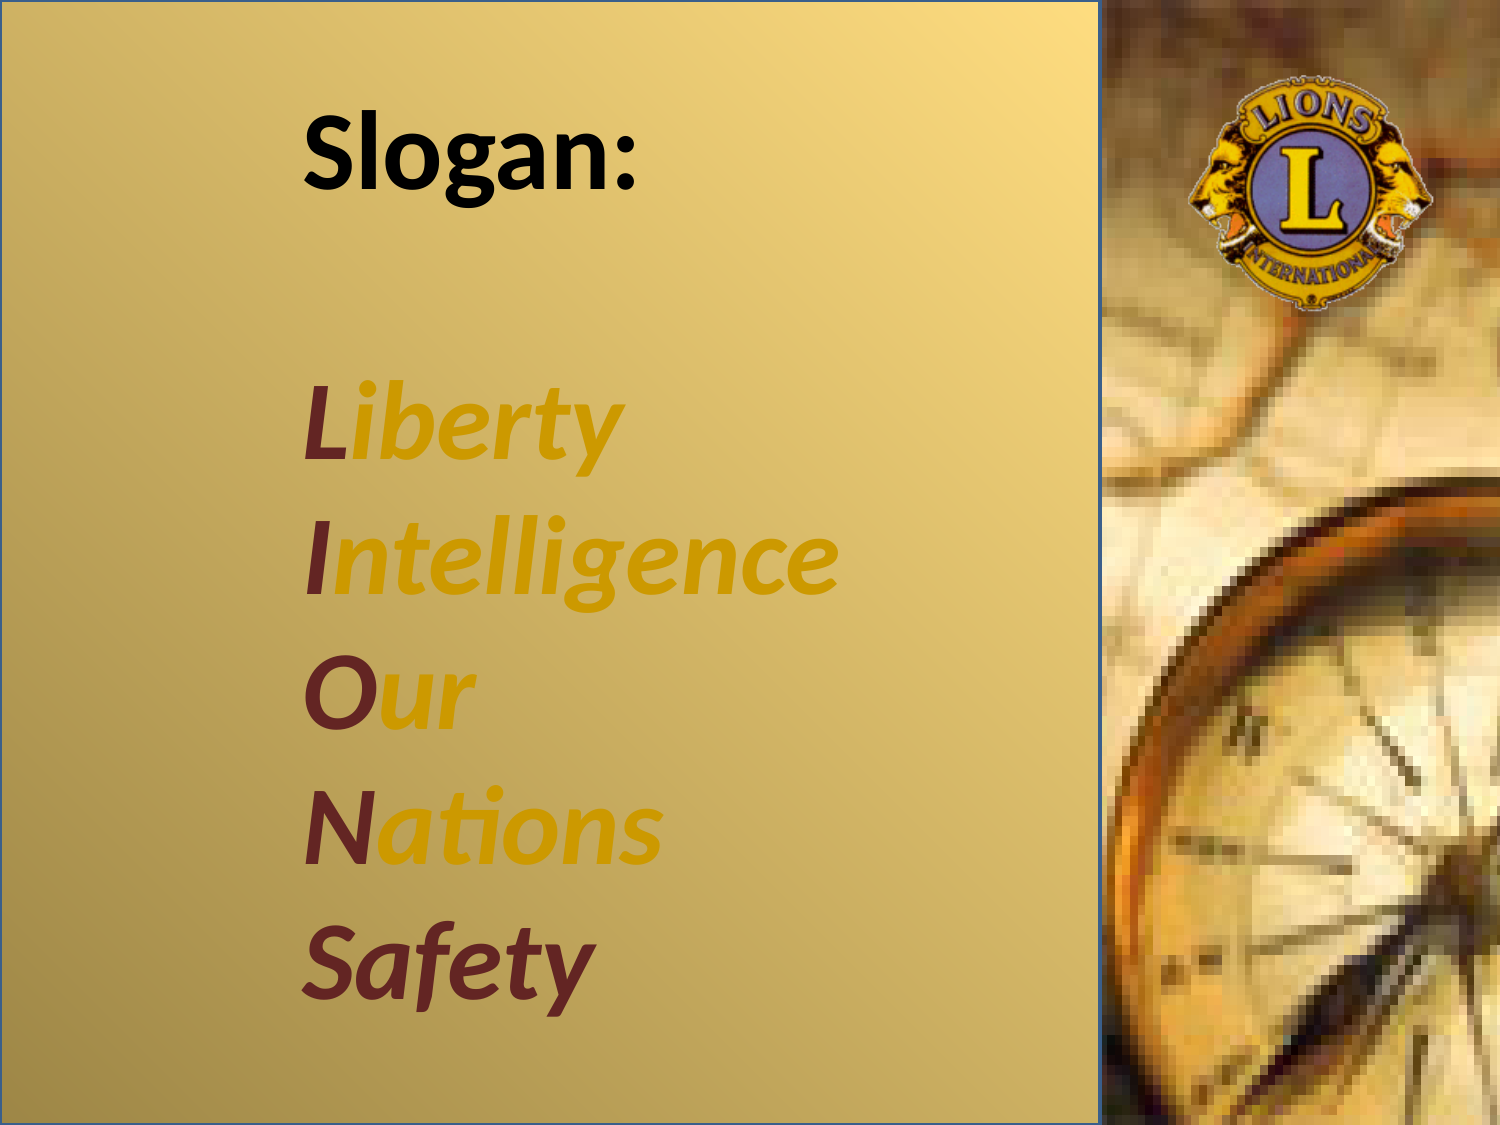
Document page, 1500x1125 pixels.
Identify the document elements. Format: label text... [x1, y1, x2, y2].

text_box Slogan: Liberty Intelligence Our Nations Safety [287, 24, 900, 1125]
picture [1099, 0, 1500, 1125]
text_box [0, 0, 1097, 1125]
